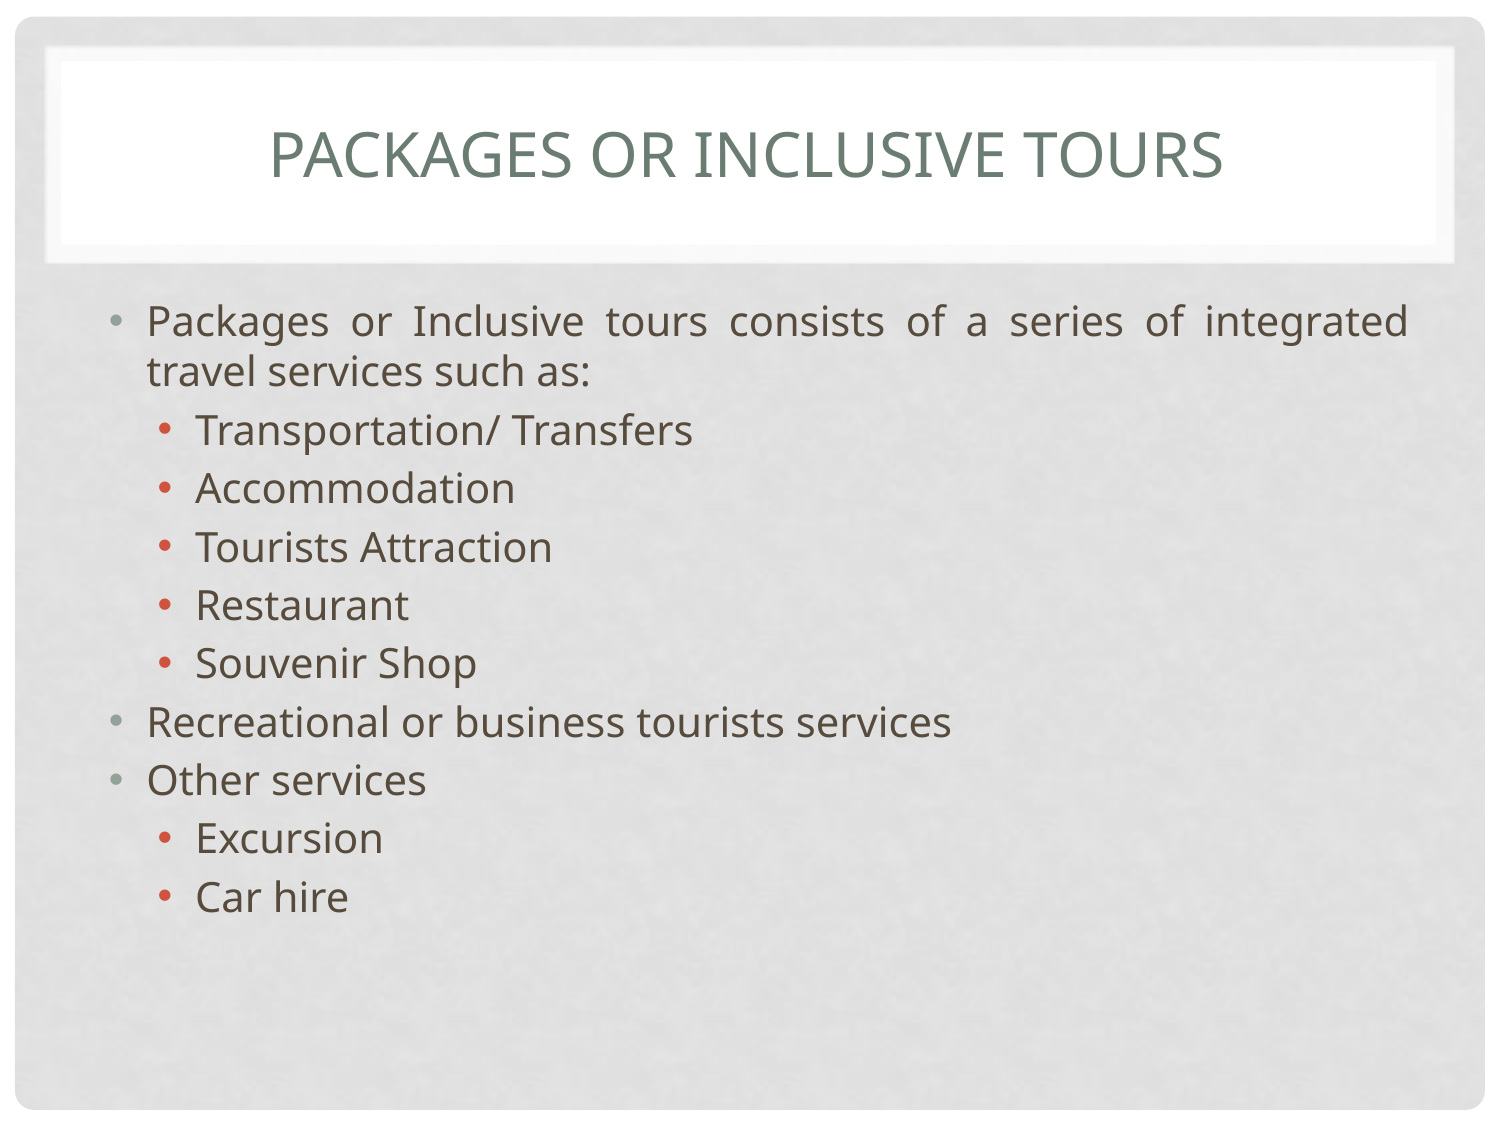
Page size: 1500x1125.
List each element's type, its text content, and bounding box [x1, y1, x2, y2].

list Packages or Inclusive tours consists of a series of integrated travel services such as: Transportation/ Transfers Accommodation Tourists Attraction Restaurant Souvenir Shop Recreational or business tourists services Other services Excursion Car hire [75, 287, 1425, 1005]
title Packages or inclusive tours [69, 66, 1425, 238]
